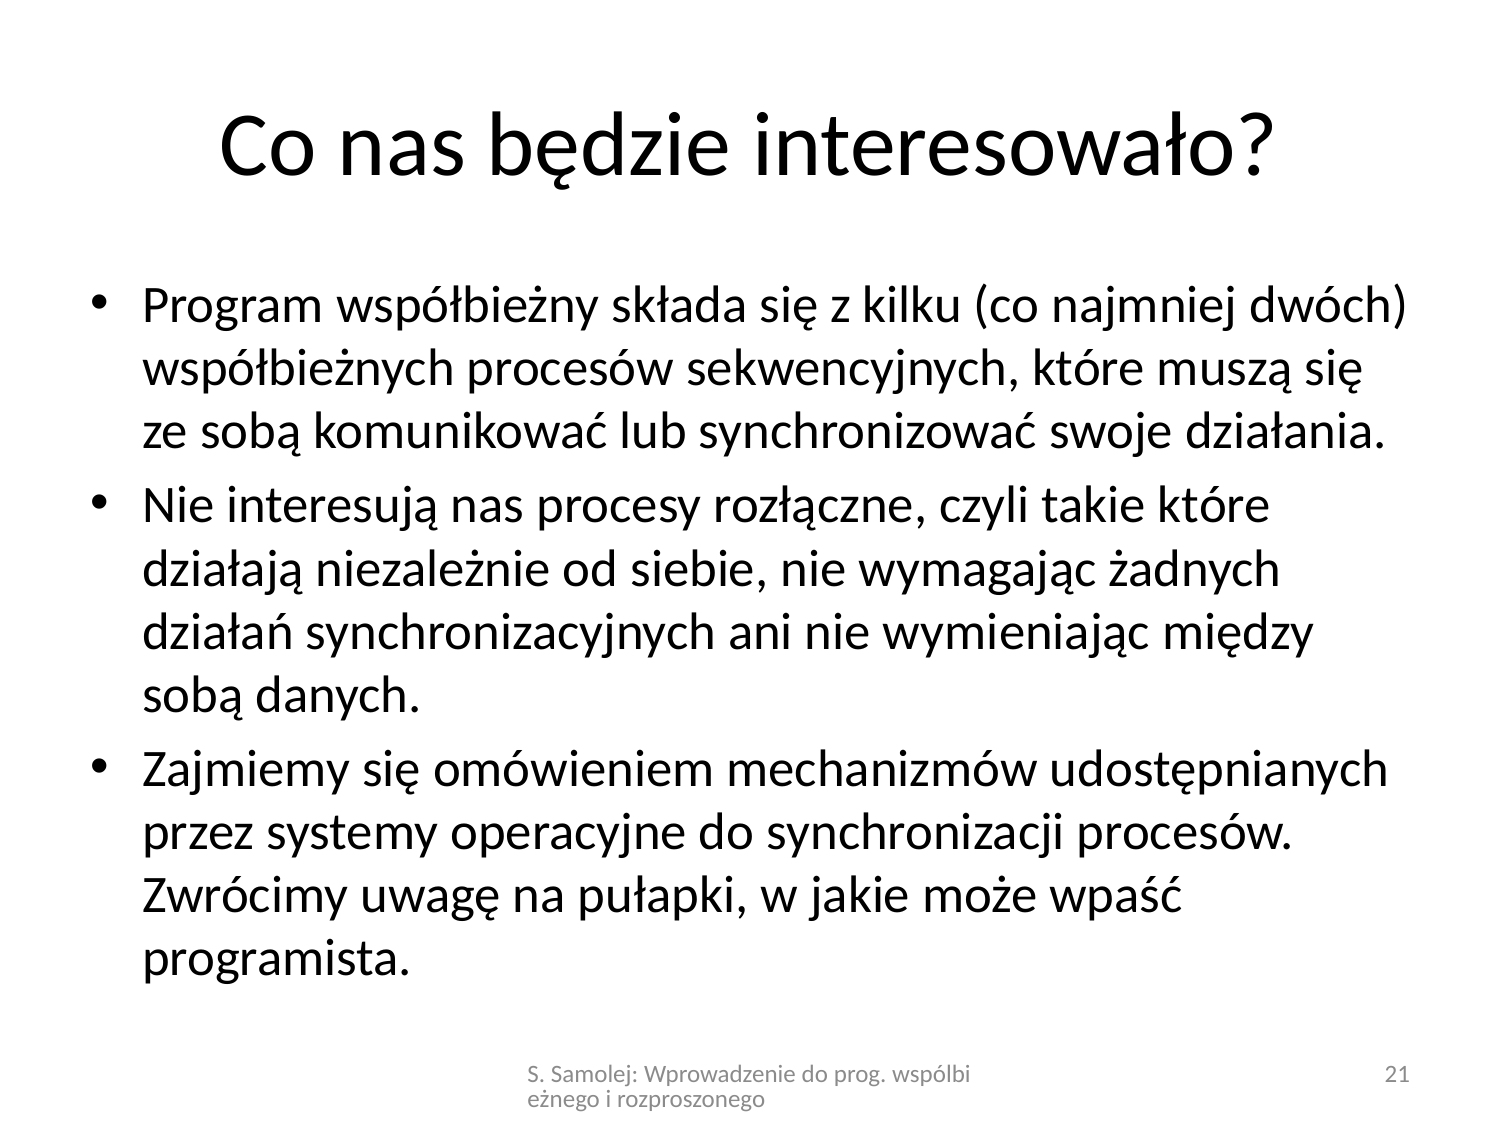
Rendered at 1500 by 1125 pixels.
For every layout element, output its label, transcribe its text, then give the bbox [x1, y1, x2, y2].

list Program współbieżny składa się z kilku (co najmniej dwóch) współbieżnych procesów sekwencyjnych, które muszą się ze sobą komunikować lub synchronizować swoje działania. Nie interesują nas procesy rozłączne, czyli takie które działają niezależnie od siebie, nie wymagając żadnych działań synchronizacyjnych ani nie wymieniając między sobą danych. Zajmiemy się omówieniem mechanizmów udostępnianych przez systemy operacyjne do synchronizacji procesów. Zwrócimy uwagę na pułapki, w jakie może wpaść programista. [75, 262, 1425, 1005]
slide_number 21 [1074, 1042, 1425, 1103]
title Co nas będzie interesowało? [75, 45, 1425, 233]
footer S. Samolej: Wprowadzenie do prog. wspólbieżnego i rozproszonego [512, 1042, 988, 1103]
